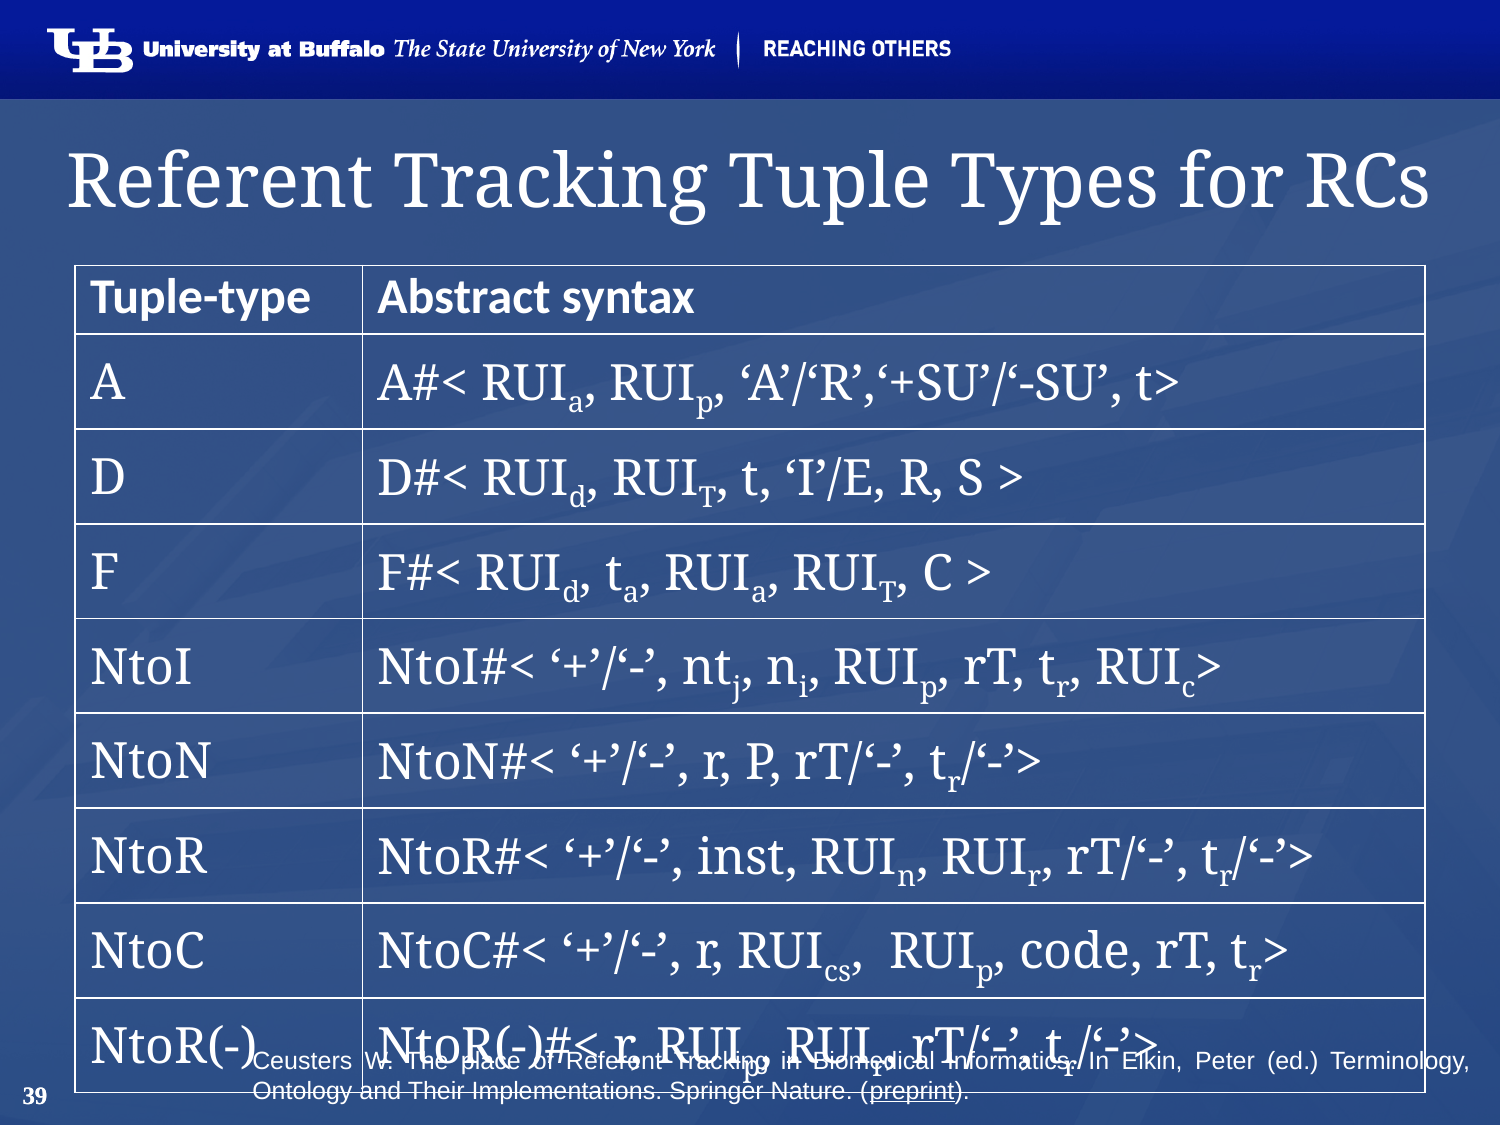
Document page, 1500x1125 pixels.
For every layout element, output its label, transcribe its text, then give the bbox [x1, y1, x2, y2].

picture [0, 0, 1500, 99]
table_cell F [76, 525, 362, 618]
table_cell NtoI [76, 619, 362, 712]
table_cell D#< RUId, RUIT, t, ‘I’/E, R, S > [363, 430, 1424, 523]
table_cell NtoR(-)#< r, RUIp, RUIr, rT/‘-’, tr/‘-’> [363, 999, 1424, 1037]
table_cell NtoR#< ‘+’/‘-’, inst, RUIn, RUIr, rT/‘-’, tr/‘-’> [363, 809, 1424, 902]
title Referent Tracking Tuple Types for RCs [37, 125, 1463, 250]
table_cell D [76, 430, 362, 523]
table_cell NtoC [76, 904, 362, 997]
table_cell NtoR(-) [76, 999, 362, 1092]
table_cell F#< RUId, ta, RUIa, RUIT, C > [363, 525, 1424, 618]
table_cell A#< RUIa, RUIp, ‘A’/‘R’,‘+SU’/‘-SU’, t> [363, 335, 1424, 428]
table_cell A [76, 335, 362, 428]
slide_number 39 [0, 1064, 63, 1125]
table_cell NtoR [76, 809, 362, 902]
table_cell NtoN [76, 714, 362, 807]
table_cell NtoN#< ‘+’/‘-’, r, P, rT/‘-’, tr/‘-’> [363, 714, 1424, 807]
text_box Ceusters W. The place of Referent Tracking in Biomedical Informatics. In Elkin, Peter (ed.) Terminology, Ontology and Their Implementations. Springer Nature. (preprint). [237, 1037, 1488, 1113]
table_cell NtoI#< ‘+’/‘-’, ntj, ni, RUIp, rT, tr, RUIc> [363, 619, 1424, 712]
table_header Tuple-type [76, 266, 362, 333]
table_cell NtoC#< ‘+’/‘-’, r, RUIcs, RUIp, code, rT, tr> [363, 904, 1424, 997]
table_header Abstract syntax [363, 266, 1424, 333]
